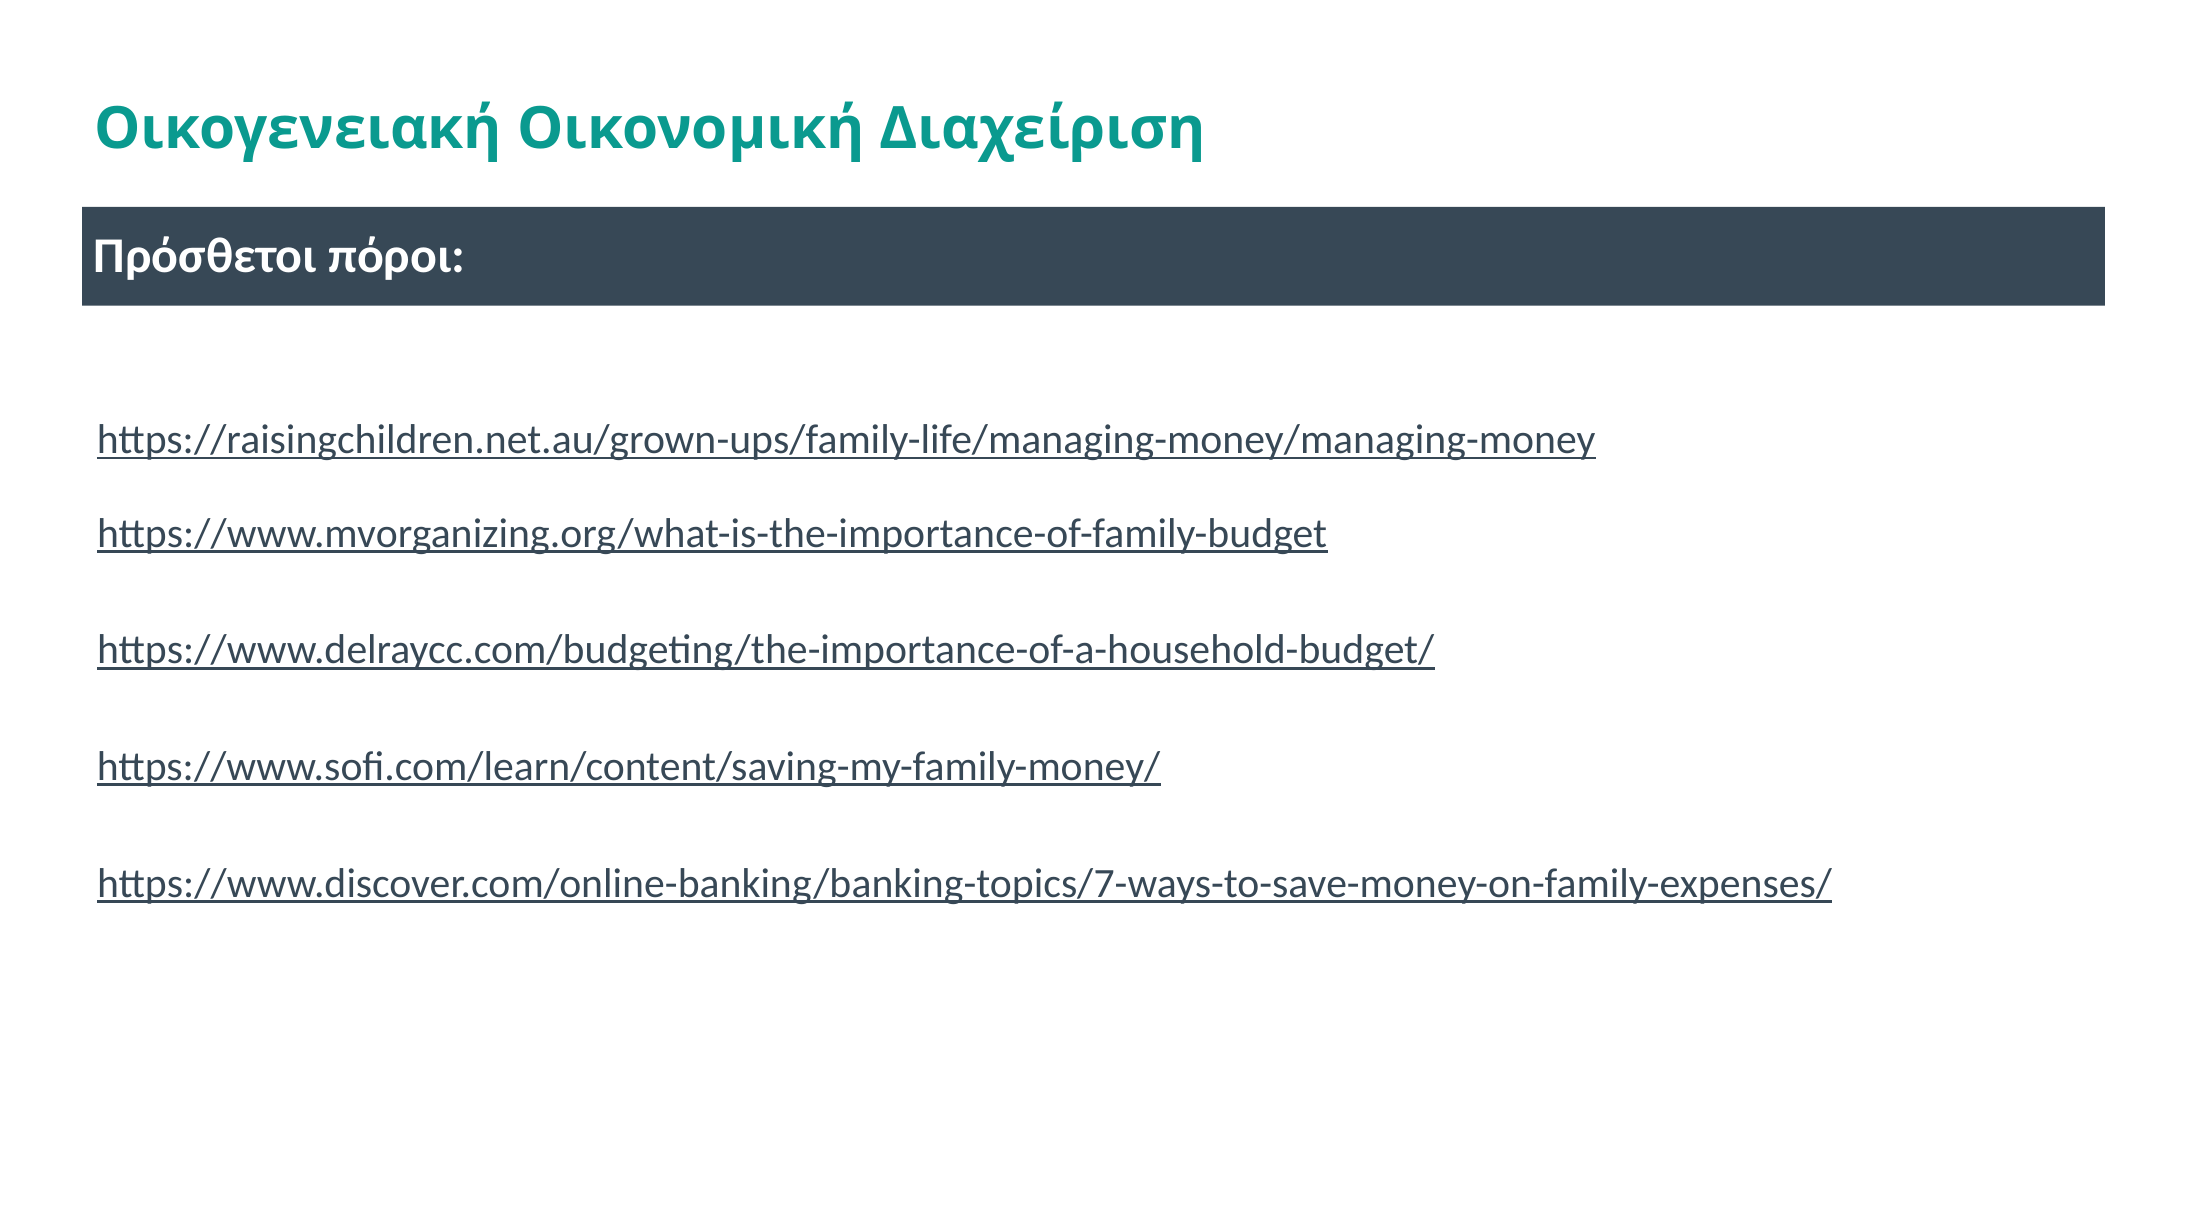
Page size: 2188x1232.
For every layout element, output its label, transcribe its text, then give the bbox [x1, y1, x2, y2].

text_box https://raisingchildren.net.au/grown-ups/family-life/managing-money/managing-money [81, 404, 1627, 470]
text_box https://www.discover.com/online-banking/banking-topics/7-ways-to-save-money-on-family-expenses/ [82, 848, 1965, 914]
text_box https://www.delraycc.com/budgeting/the-importance-of-a-household-budget/ [82, 614, 1464, 680]
list Πρόσθετοι πόροι: [82, 206, 2105, 306]
text_box https://www.sofi.com/learn/content/saving-my-family-money/ [81, 731, 1190, 797]
text_box https://www.mvorganizing.org/what-is-the-importance-of-family-budget [82, 498, 1358, 564]
title Οικογενειακή Οικονομική Διαχείριση [82, 70, 2106, 189]
